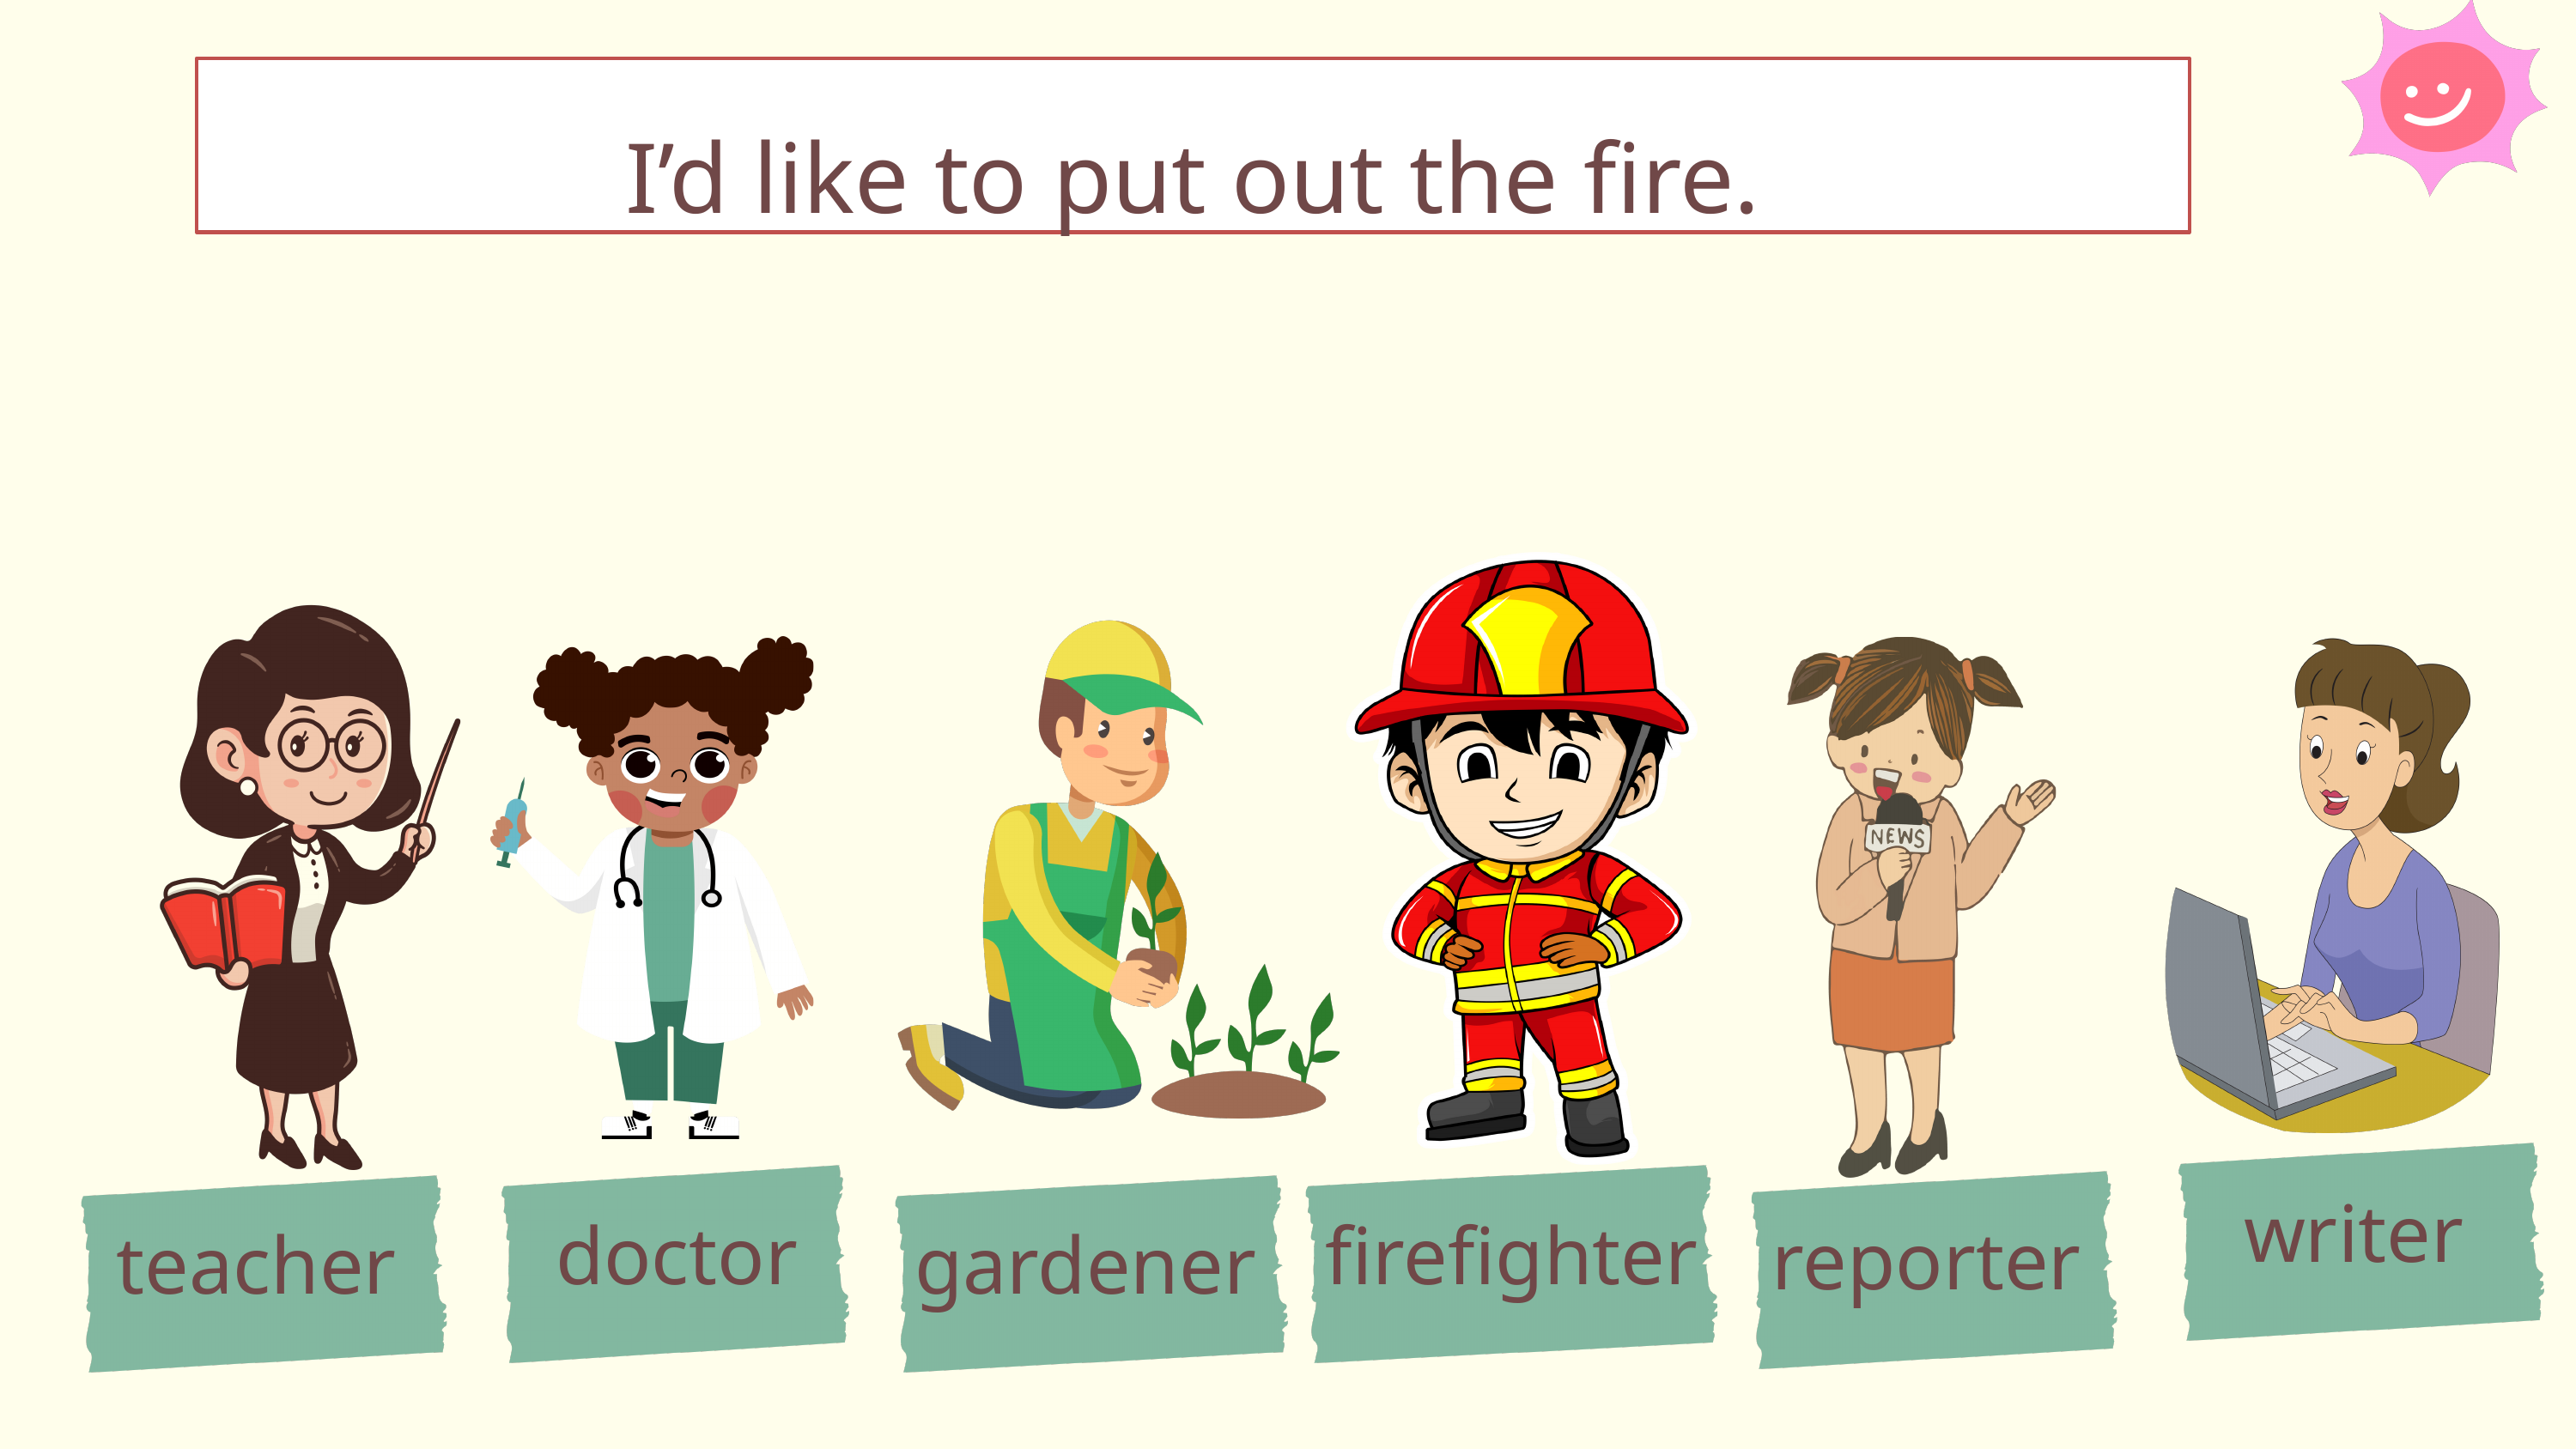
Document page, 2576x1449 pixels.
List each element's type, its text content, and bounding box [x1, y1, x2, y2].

text_box [895, 1175, 1288, 1373]
text_box [159, 603, 461, 1170]
text_box gardener [901, 1209, 1270, 1316]
text_box [2341, 0, 2548, 197]
text_box I’d like to put out the fire. [195, 57, 2191, 234]
text_box [1751, 1171, 2117, 1369]
text_box doctor [542, 1198, 811, 1307]
text_box [81, 1175, 447, 1373]
text_box writer [2231, 1176, 2477, 1284]
text_box reporter [1759, 1204, 2095, 1313]
text_box [490, 636, 814, 1139]
text_box [897, 615, 1340, 1119]
text_box firefighter [1312, 1198, 1711, 1307]
text_box [1305, 1165, 1718, 1363]
text_box [501, 1165, 849, 1363]
text_box teacher [103, 1209, 410, 1316]
text_box [2178, 1143, 2544, 1341]
text_box [1346, 552, 1698, 1165]
text_box [1787, 637, 2057, 1171]
text_box [2164, 635, 2500, 1133]
